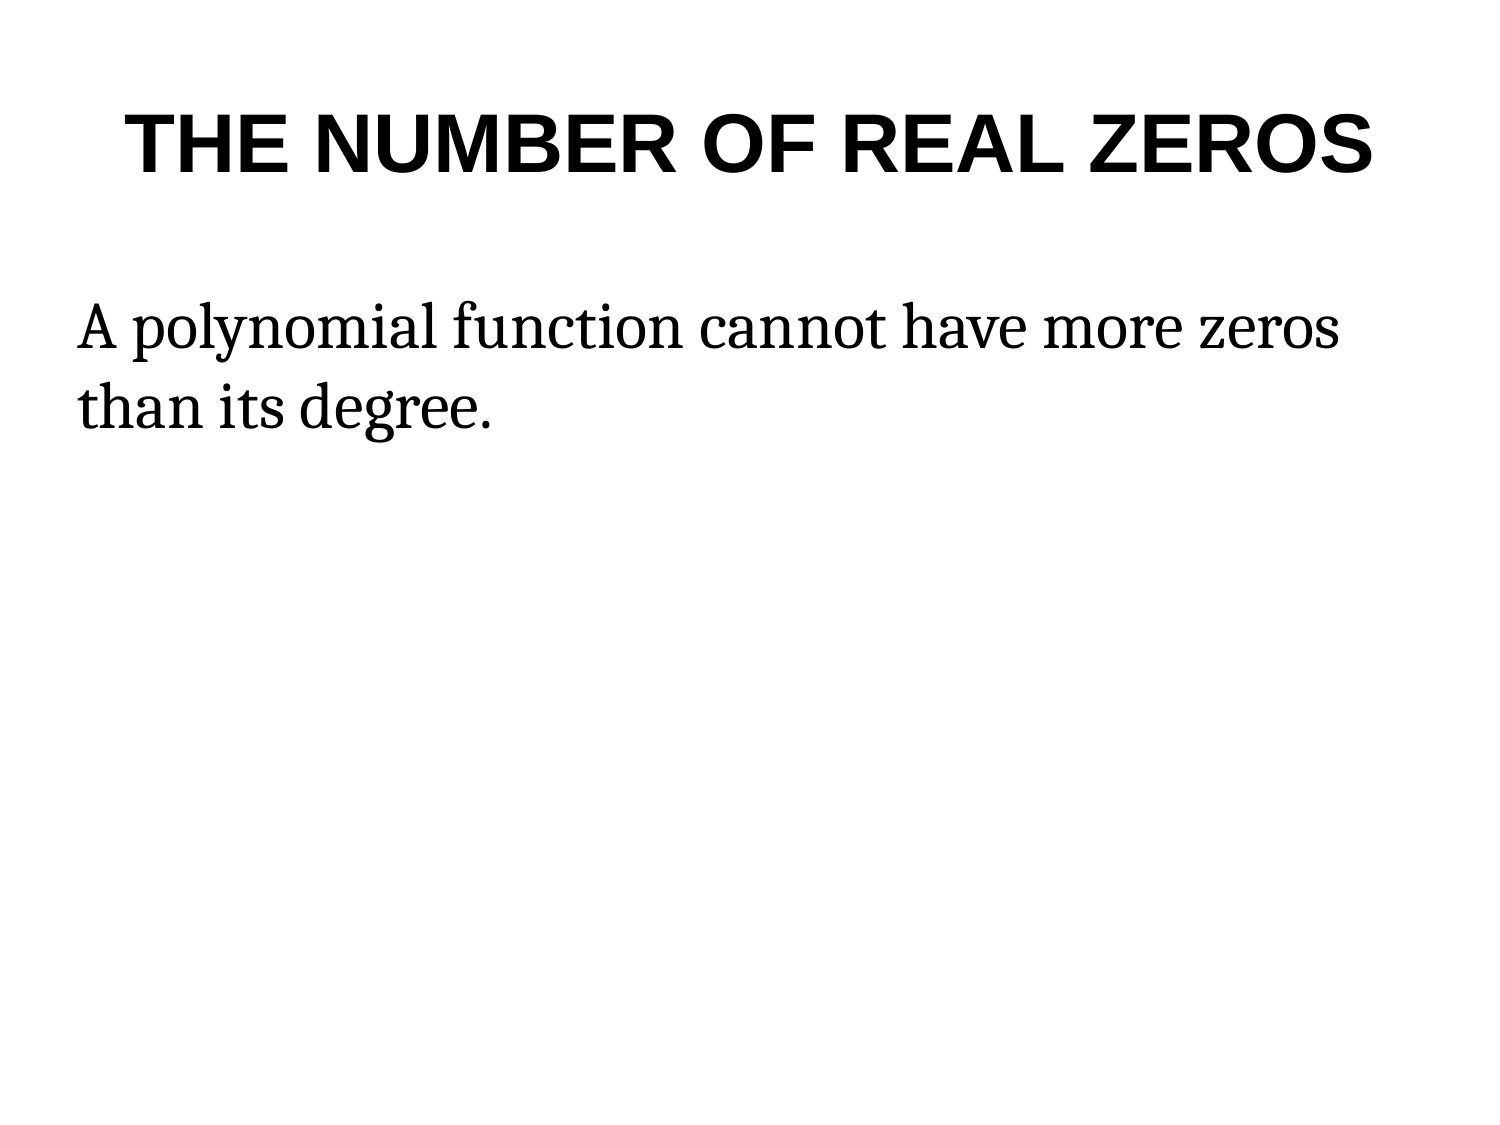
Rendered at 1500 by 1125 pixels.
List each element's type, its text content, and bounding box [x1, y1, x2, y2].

title THE NUMBER OF REAL ZEROS [75, 45, 1425, 233]
text_box A polynomial function cannot have more zeros than its degree. [62, 274, 1425, 450]
